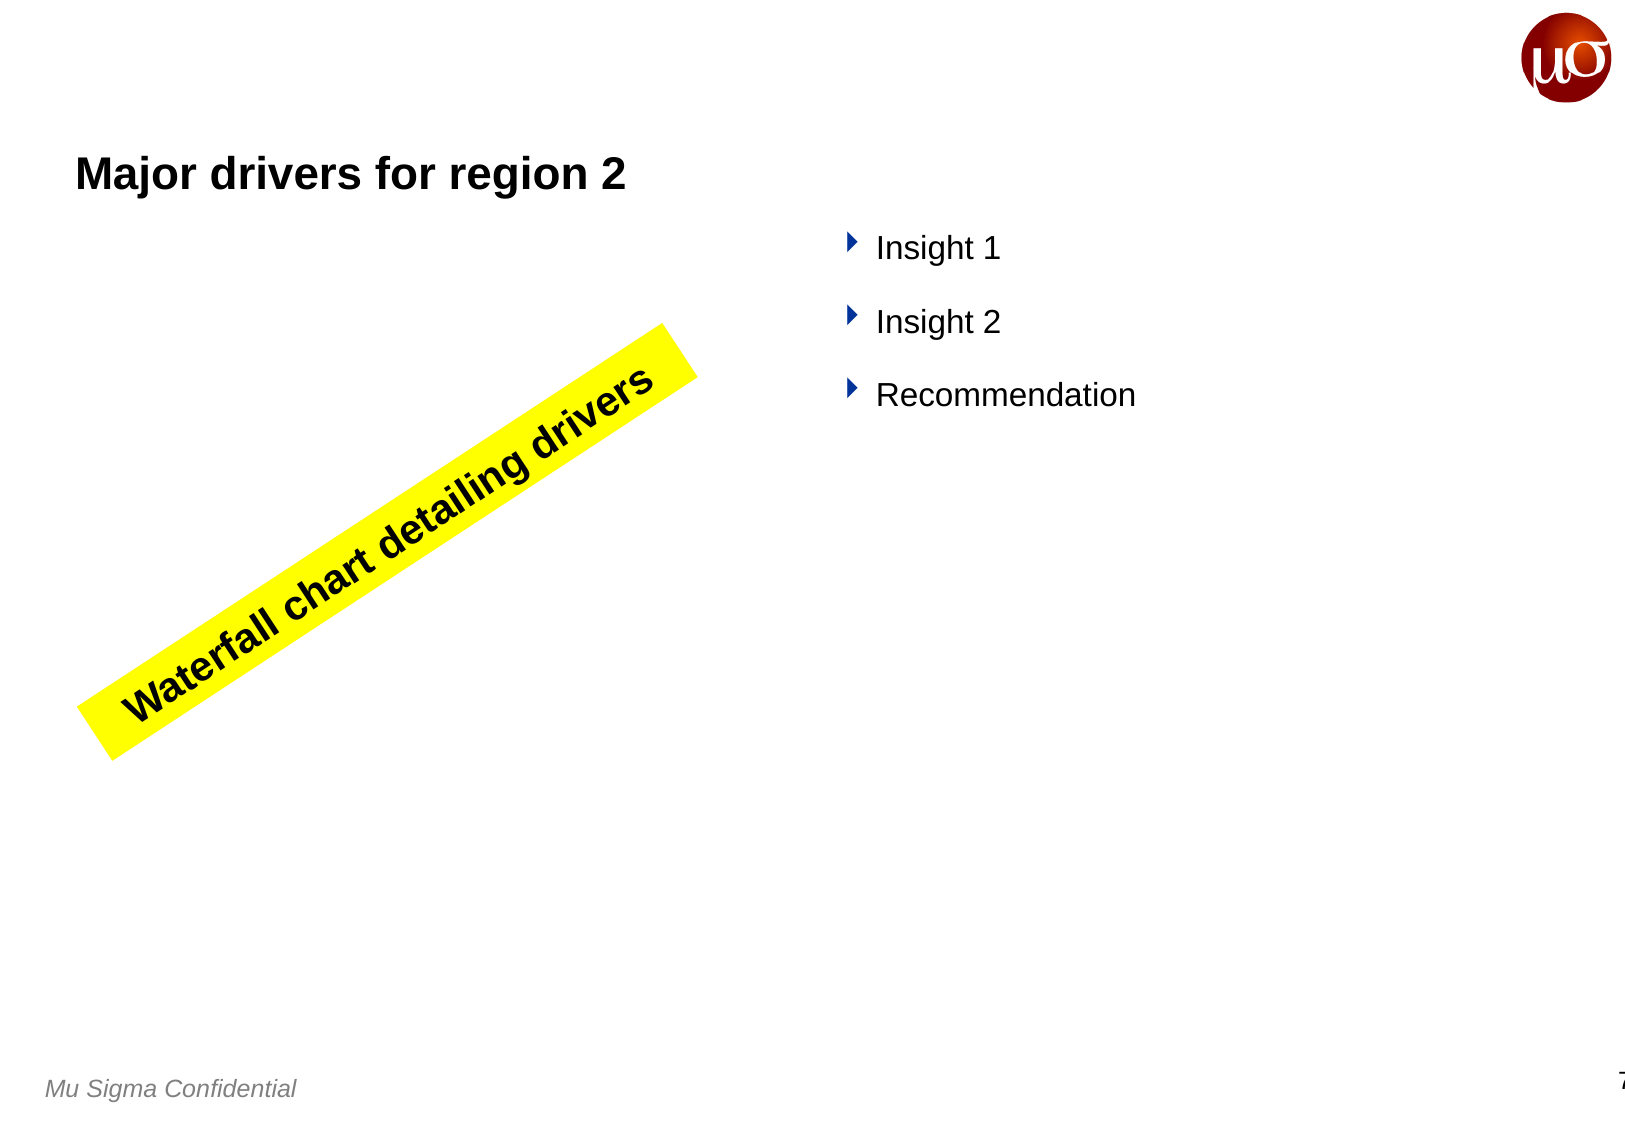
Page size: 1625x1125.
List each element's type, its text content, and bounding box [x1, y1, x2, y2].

picture [1516, 12, 1615, 103]
list Insight 1 Insight 2 Recommendation [836, 226, 1544, 915]
text_box Waterfall chart detailing drivers [76, 322, 698, 761]
title Major drivers for region 2 [74, 62, 1550, 201]
